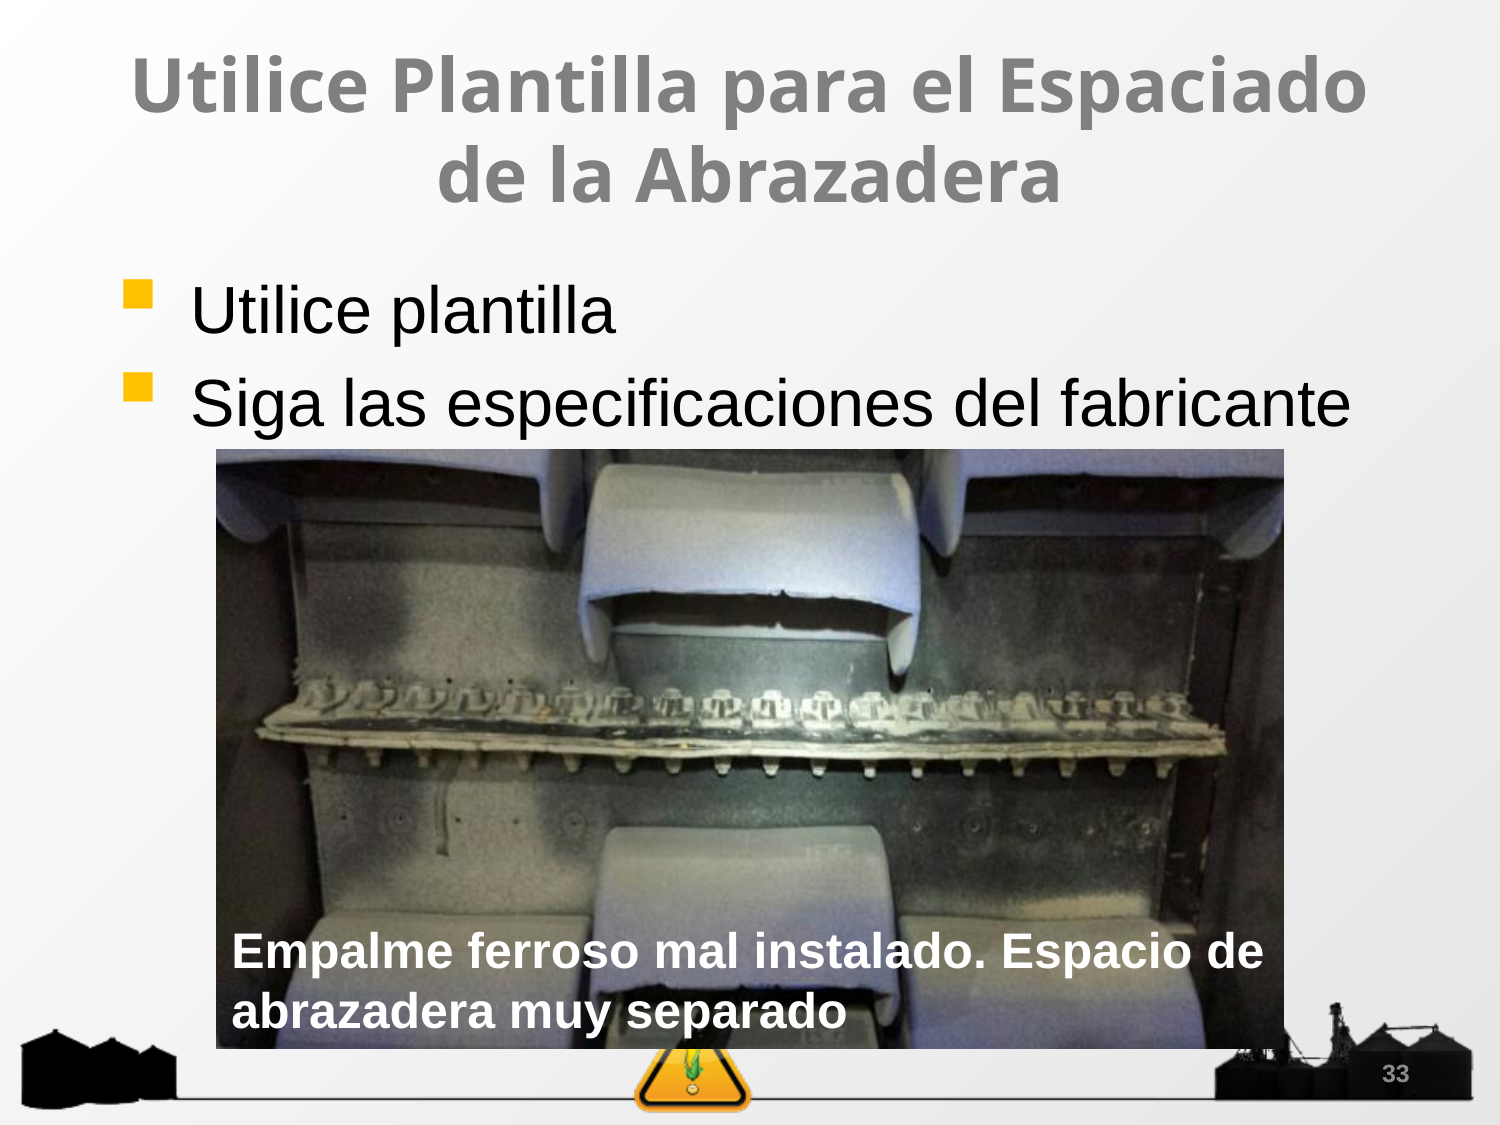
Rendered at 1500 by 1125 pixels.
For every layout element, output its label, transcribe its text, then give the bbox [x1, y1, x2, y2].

slide_number 33 [1074, 1042, 1425, 1103]
title Utilice Plantilla para el Espaciado de la Abrazadera [75, 33, 1425, 221]
picture [0, 448, 1500, 1125]
text_box Utilice plantilla Siga las especificaciones del fabricante [101, 259, 1399, 447]
